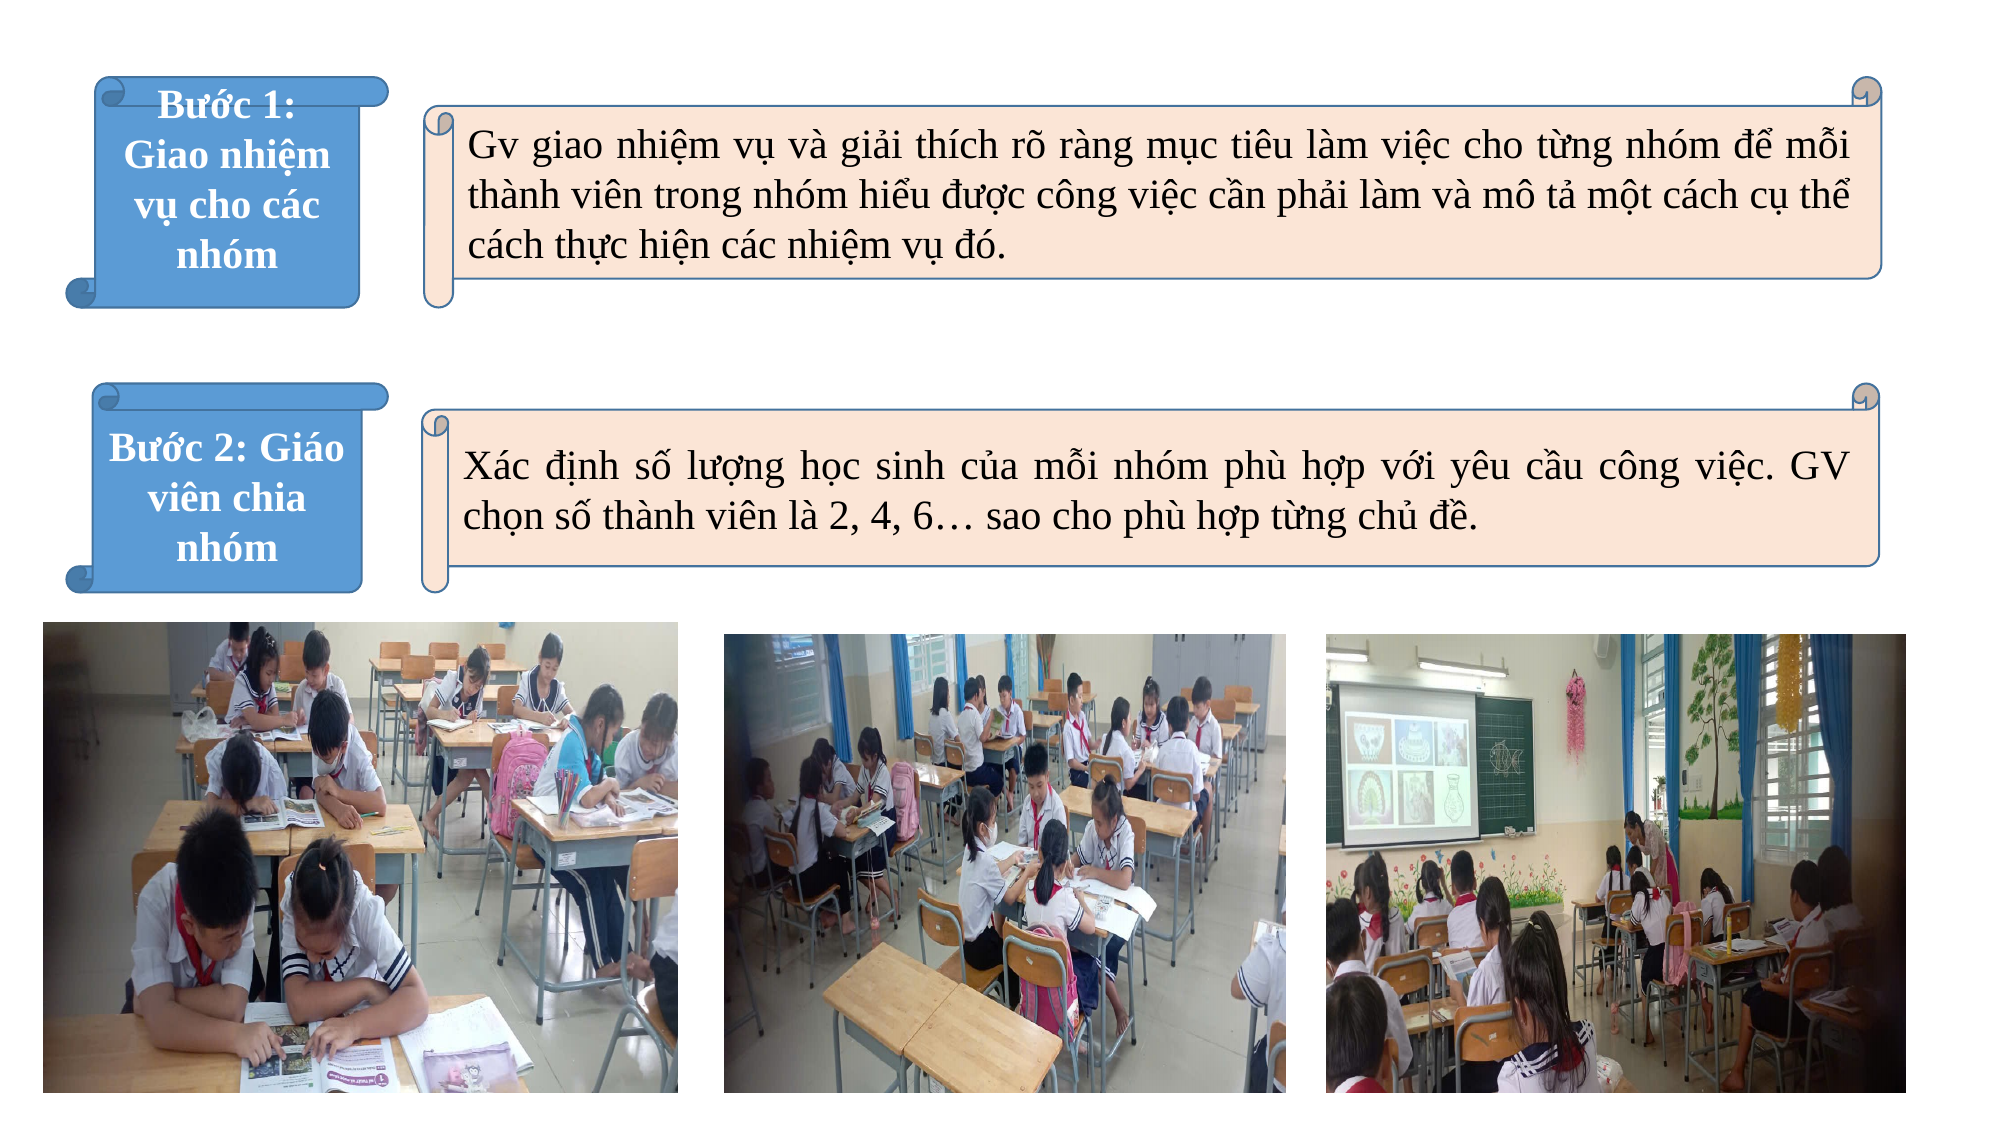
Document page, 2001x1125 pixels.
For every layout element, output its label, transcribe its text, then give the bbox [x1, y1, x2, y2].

text_box Xác định số lượng học sinh của mỗi nhóm phù hợp với yêu cầu công việc. GV chọn số thành viên là 2, 4, 6… sao cho phù hợp từng chủ đề. [421, 382, 1881, 594]
text_box Bước 1: Giao nhiệm vụ cho các nhóm [65, 76, 389, 309]
picture [43, 622, 678, 1093]
picture [1326, 634, 1906, 1093]
text_box Bước 2: Giáo viên chia nhóm [65, 382, 389, 594]
text_box Gv giao nhiệm vụ và giải thích rõ ràng mục tiêu làm việc cho từng nhóm để mỗi thành viên trong nhóm hiểu được công việc cần phải làm và mô tả một cách cụ thể cách thực hiện các nhiệm vụ đó. [423, 76, 1883, 309]
picture [724, 634, 1286, 1093]
